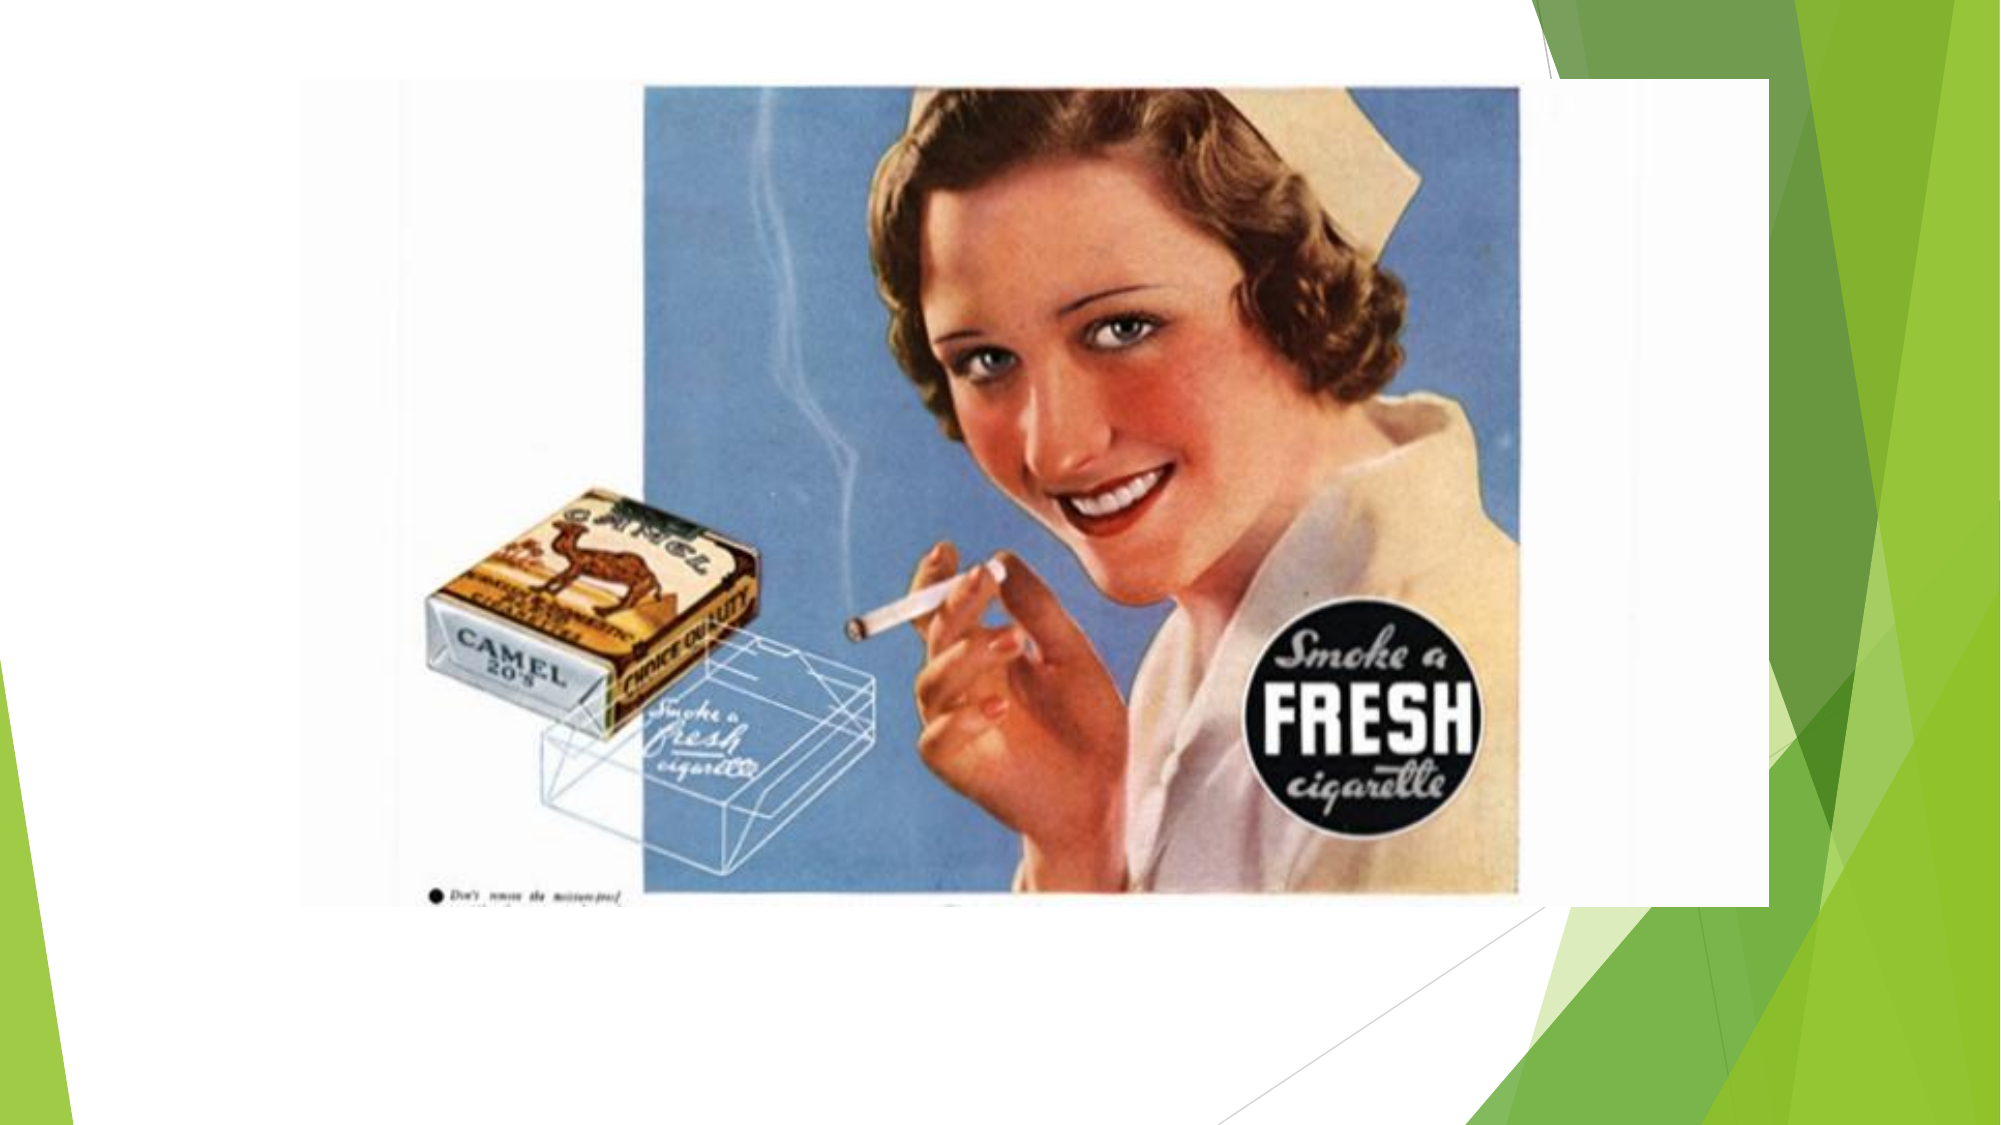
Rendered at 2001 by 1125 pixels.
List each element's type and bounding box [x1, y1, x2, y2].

picture [299, 79, 1769, 907]
